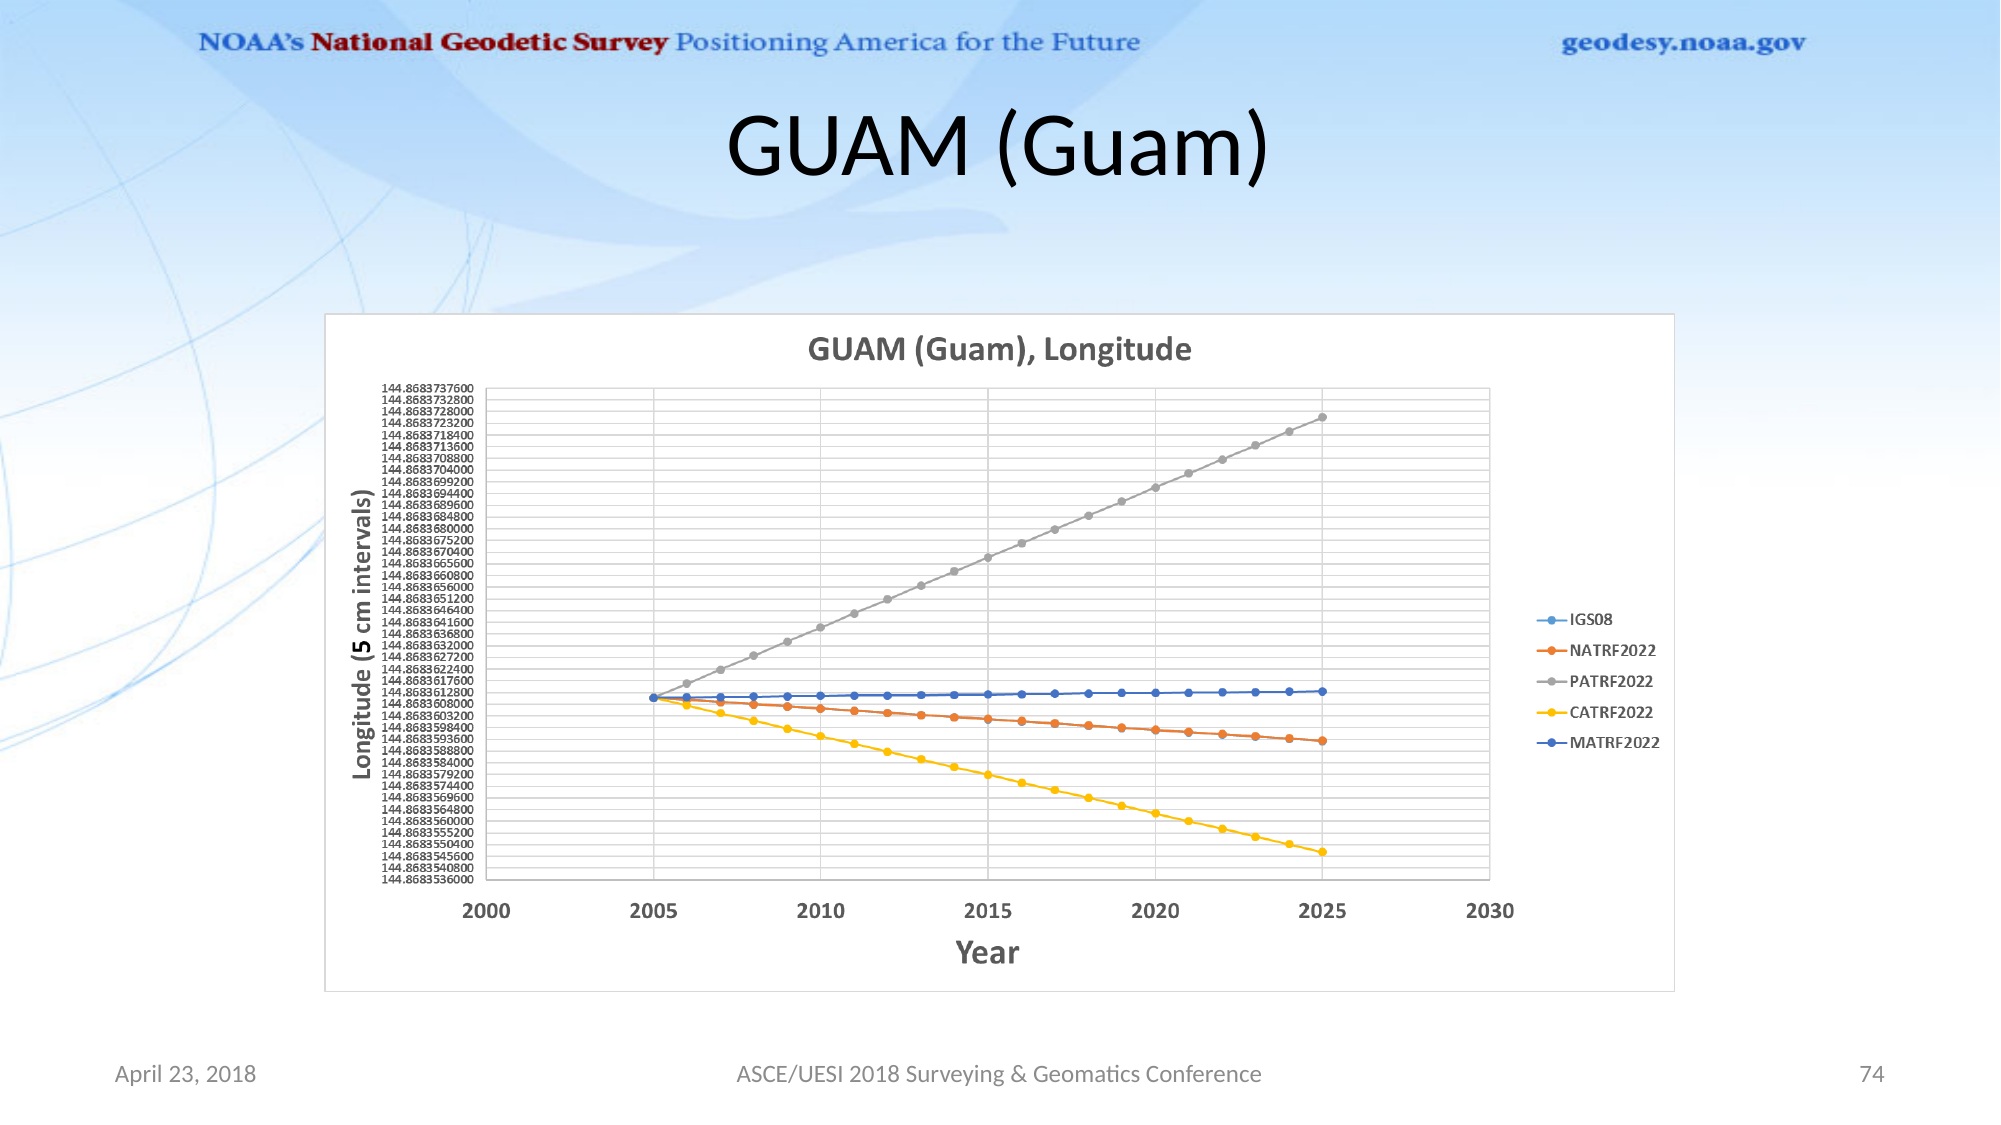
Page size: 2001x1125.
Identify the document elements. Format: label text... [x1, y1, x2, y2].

slide_number 74 [1433, 1042, 1900, 1103]
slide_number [99, 1042, 567, 1103]
title GUAM (Guam) [99, 45, 1900, 233]
footer ASCE/UESI 2018 Surveying & Geomatics Conference [683, 1042, 1317, 1103]
picture [0, 0, 2001, 1125]
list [324, 313, 1676, 992]
